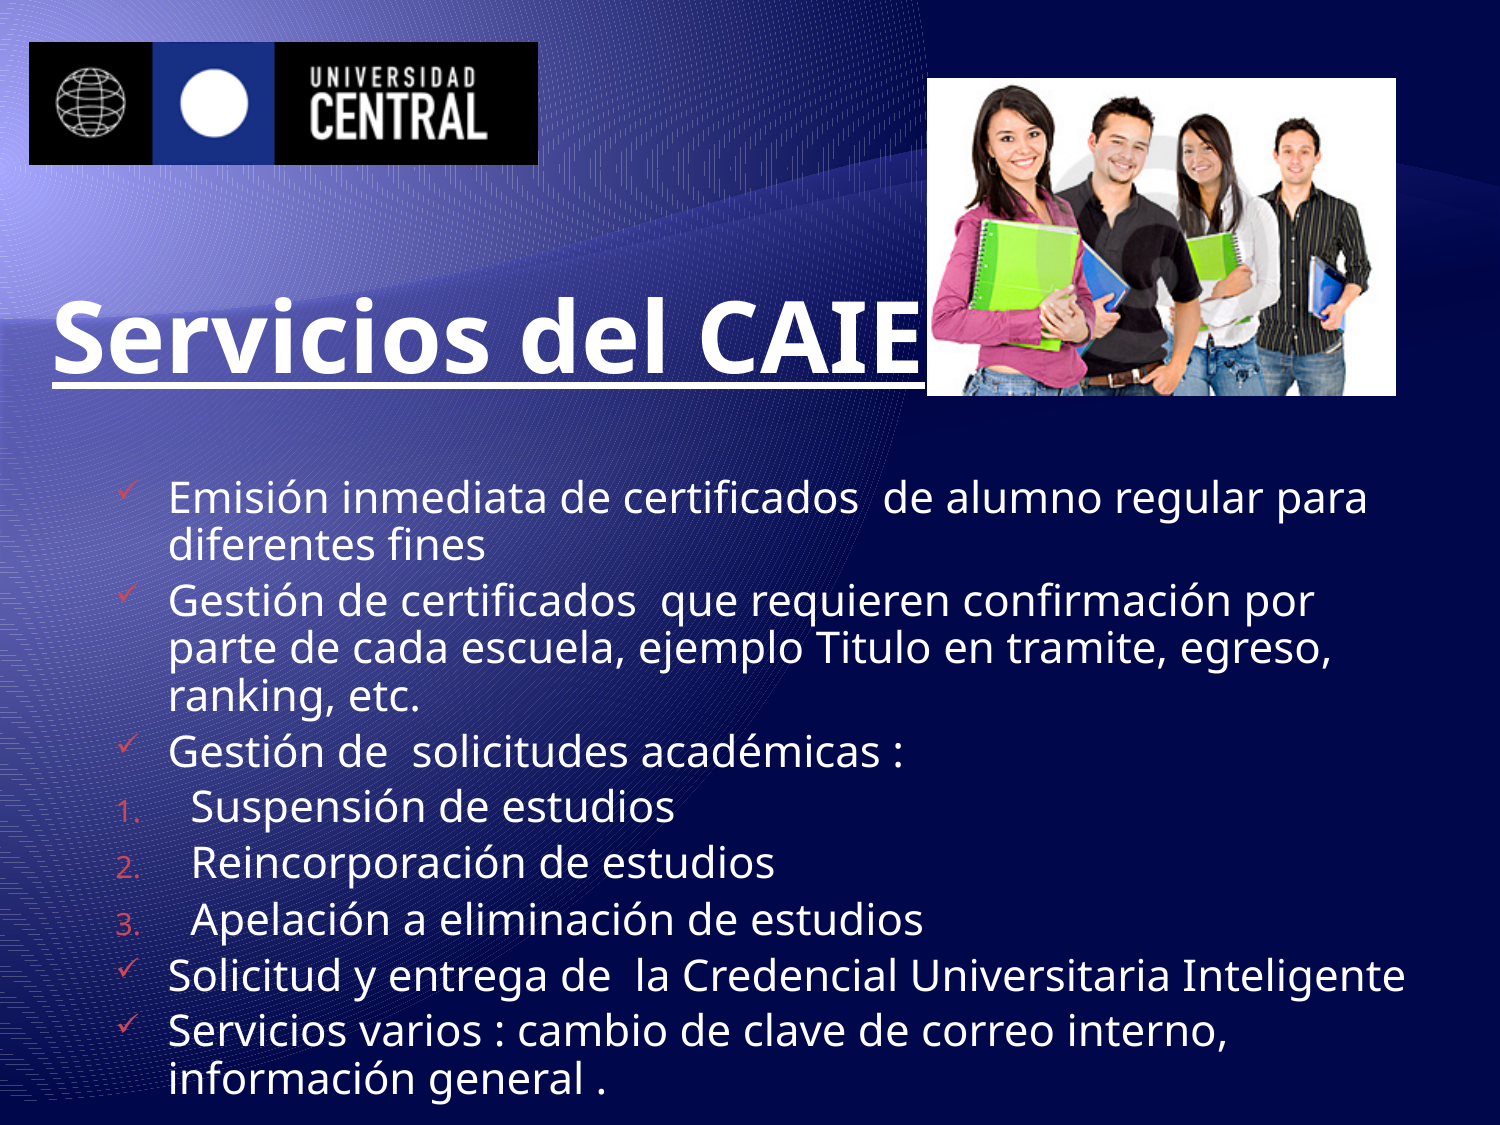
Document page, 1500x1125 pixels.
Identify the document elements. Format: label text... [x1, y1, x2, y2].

picture [926, 78, 1397, 396]
list Emisión inmediata de certificados de alumno regular para diferentes fines Gestión de certificados que requieren confirmación por parte de cada escuela, ejemplo Titulo en tramite, egreso, ranking, etc. Gestión de solicitudes académicas : Suspensión de estudios Reincorporación de estudios Apelación a eliminación de estudios Solicitud y entrega de la Credencial Universitaria Inteligente Servicios varios : cambio de clave de correo interno, información general . [100, 467, 1451, 1125]
picture [29, 42, 538, 165]
title Servicios del CAIE [51, 270, 921, 396]
